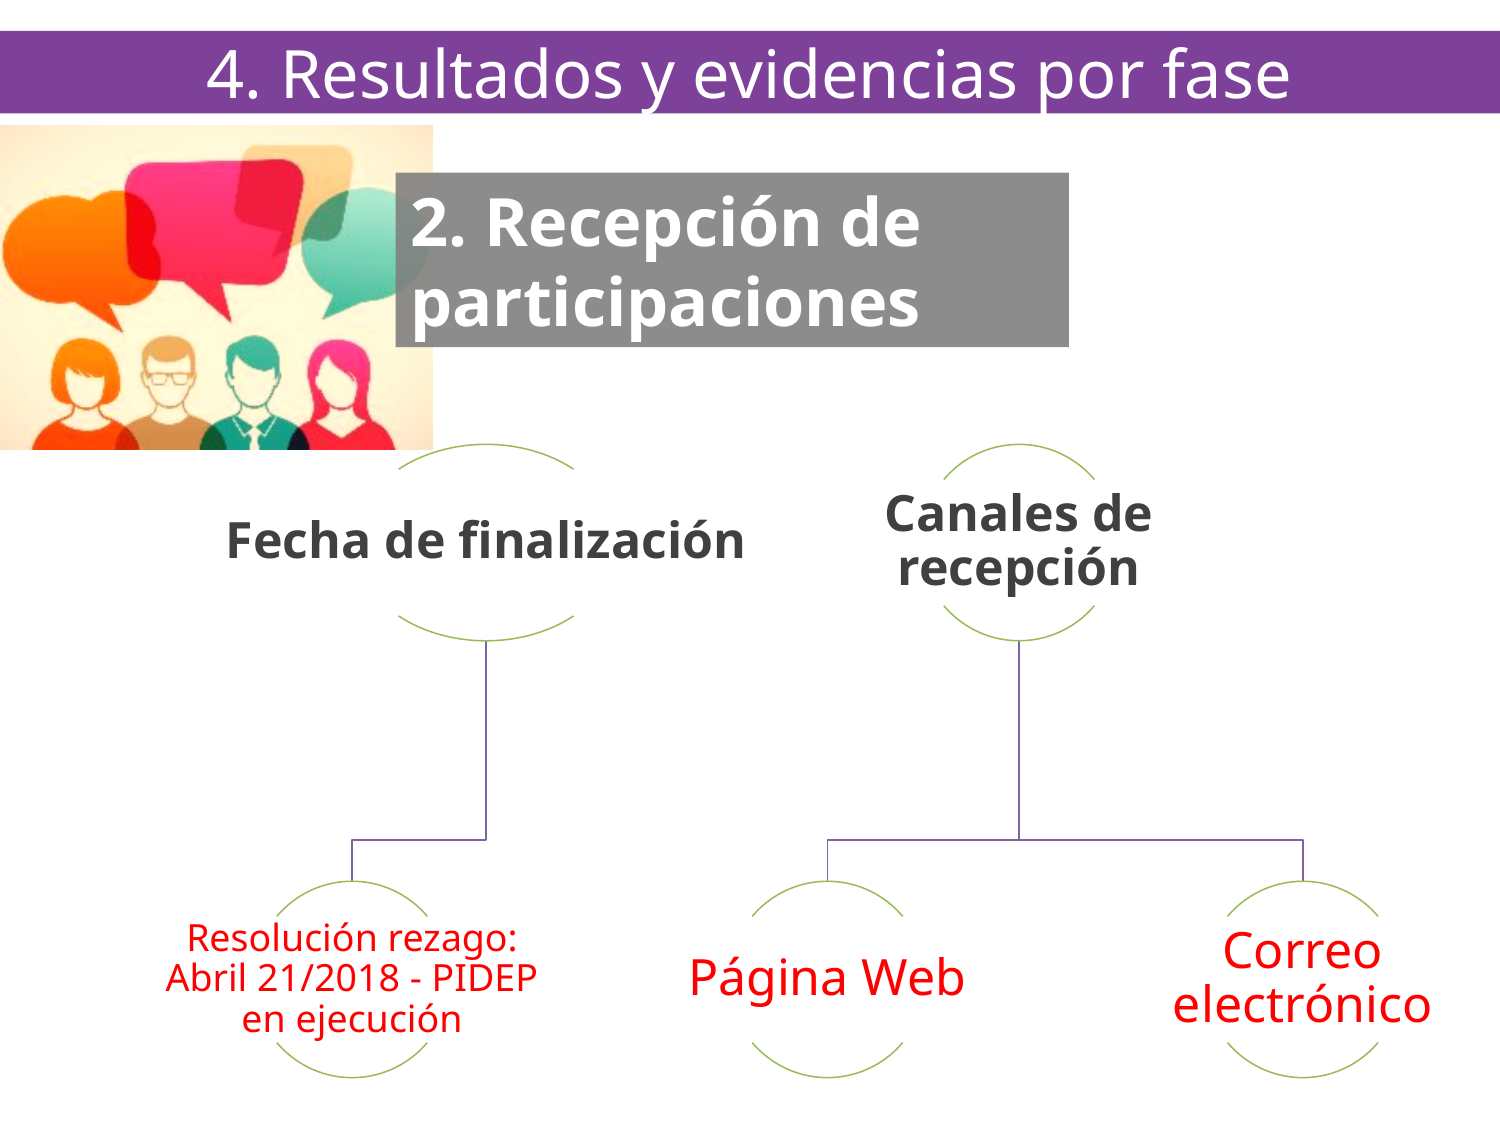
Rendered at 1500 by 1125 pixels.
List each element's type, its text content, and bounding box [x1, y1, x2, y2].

text_box 4. Resultados y evidencias por fase [0, 29, 1500, 116]
picture [0, 125, 434, 450]
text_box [88, 479, 1500, 1125]
text_box 2. Recepción de participaciones [437, 172, 1069, 348]
